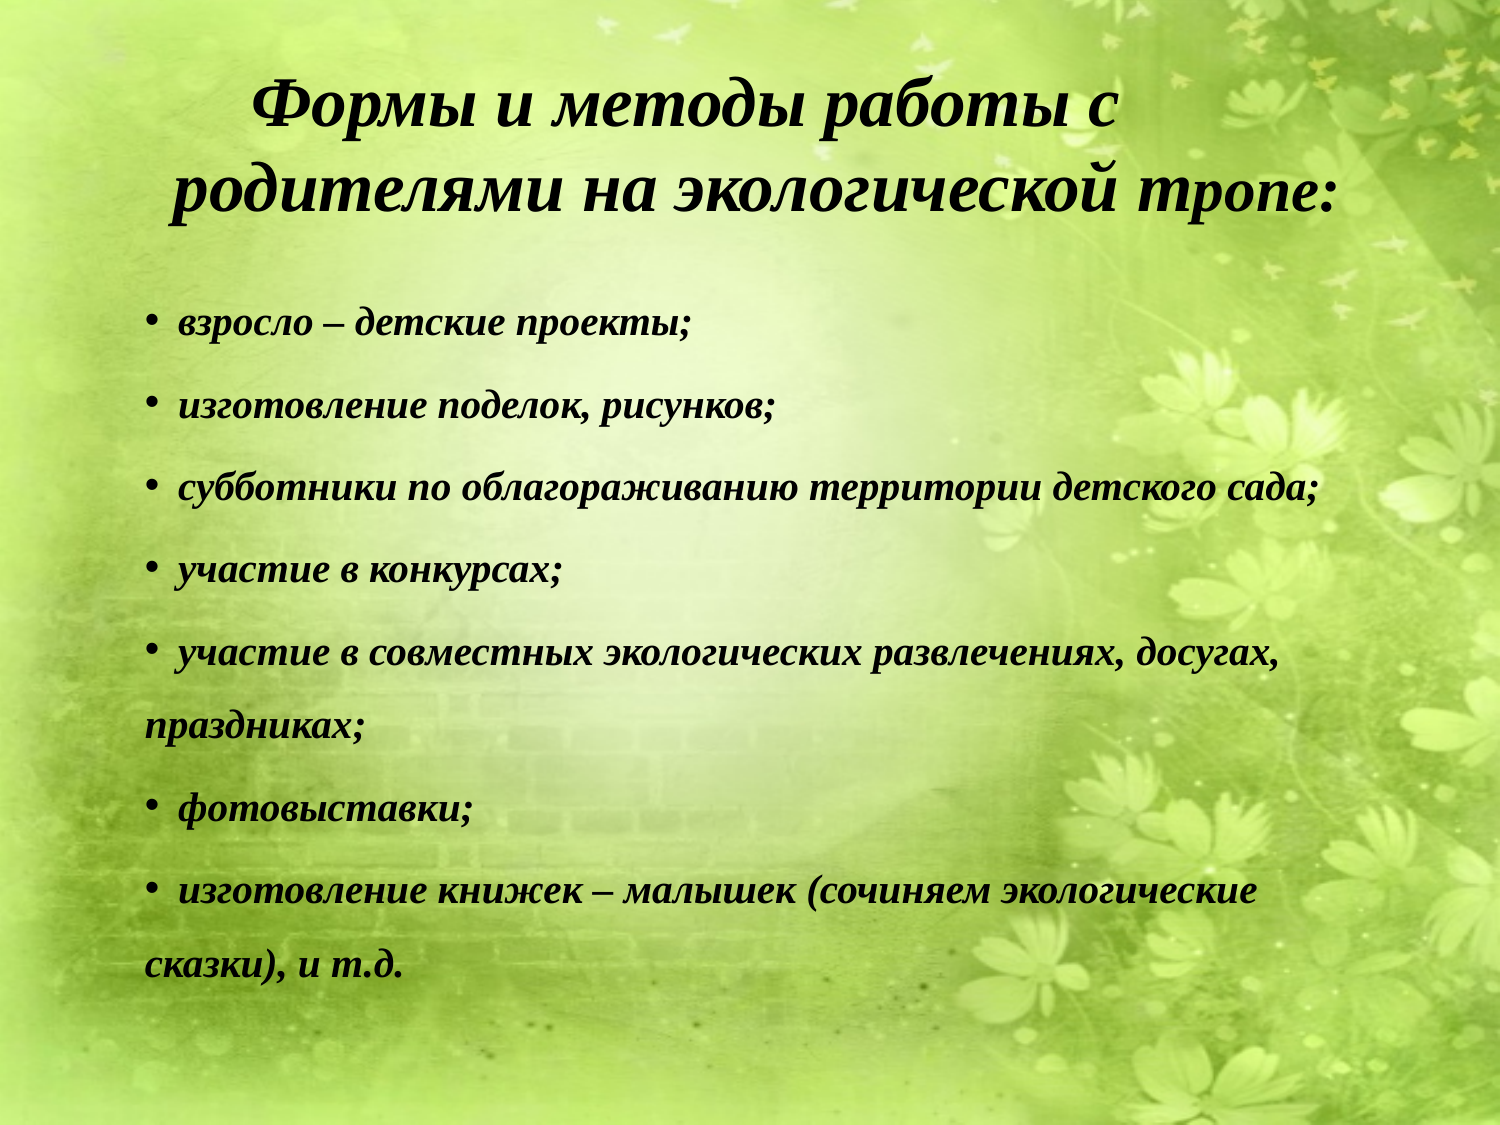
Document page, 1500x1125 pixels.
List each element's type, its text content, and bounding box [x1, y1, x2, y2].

list взросло – детские проекты; изготовление поделок, рисунков; субботники по облагораживанию территории детского сада; участие в конкурсах; участие в совместных экологических развлечениях, досугах, праздниках; фотовыставки; изготовление книжек – малышек (сочиняем экологические сказки), и т.д. [75, 262, 1425, 1005]
title Формы и методы работы с родителями на экологической тропе: [82, 46, 1432, 235]
picture [0, 0, 1500, 1125]
